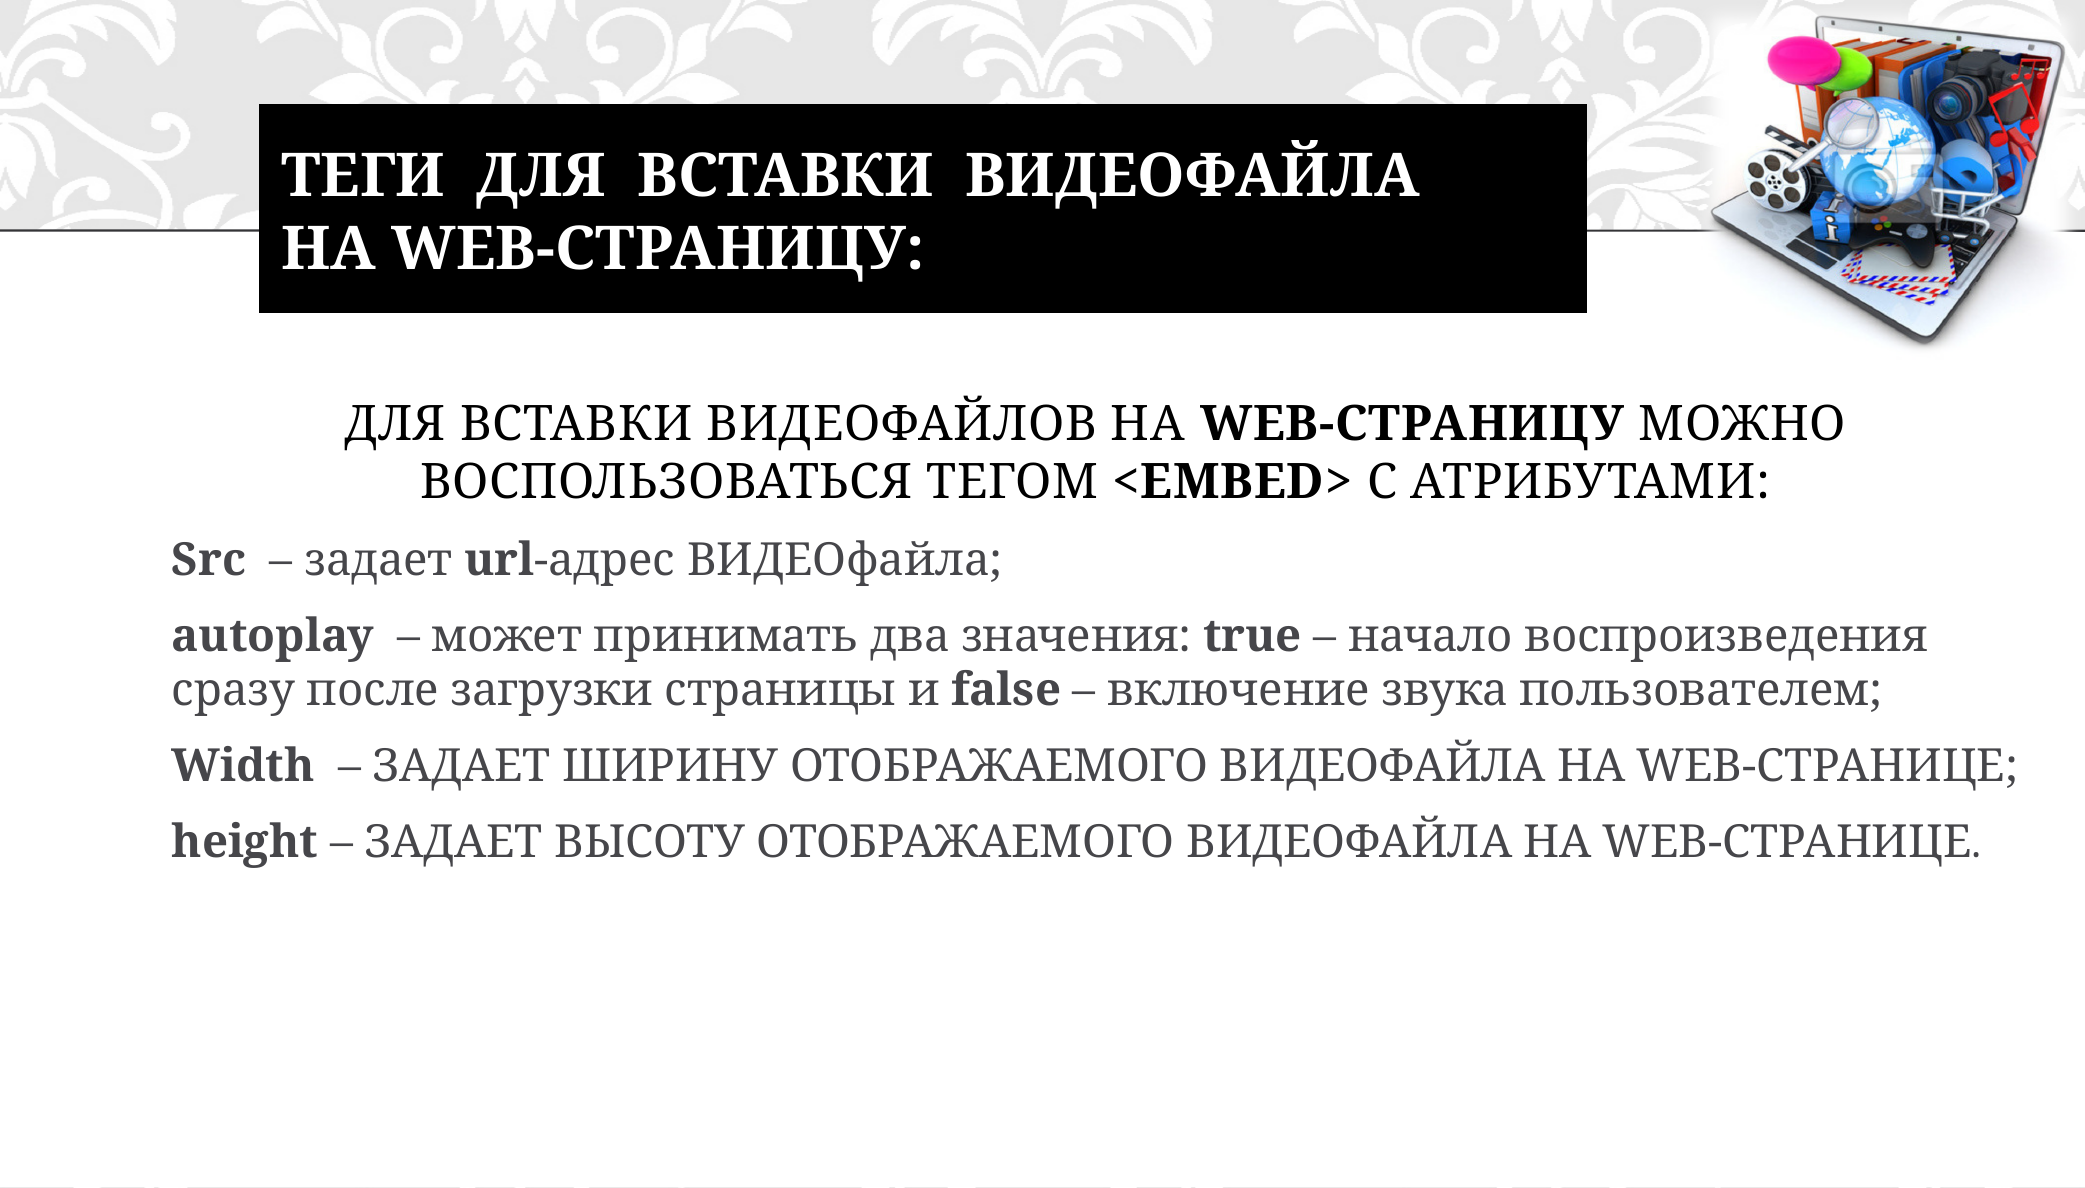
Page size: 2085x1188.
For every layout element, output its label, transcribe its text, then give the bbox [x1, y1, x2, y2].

picture [1693, 0, 2085, 366]
title Теги для вставки ВИДЕОФАЙЛА на web-страницу: [259, 104, 1587, 313]
list ДЛЯ ВСТАВКИ ВИДЕОФАЙЛОВ НА WEB-СТРАНИЦУ МОЖНО ВОСПОЛЬЗОВАТЬСЯ ТЕГОМ <EMBED> С АТРИБУТАМИ: Src – задает url-адрес ВИДЕОфайла; autoplay – может принимать два значения: true – начало воспроизведения сразу после загрузки страницы и false – включение звука пользователем; Width – ЗАДАЕТ ШИРИНУ ОТОБРАЖАЕМОГО ВИДЕОФАЙЛА НА WEB-СТРАНИЦЕ; height – ЗАДАЕТ ВЫСОТУ ОТОБРАЖАЕМОГО ВИДЕОФАЙЛА НА WEB-СТРАНИЦЕ. [156, 383, 2035, 977]
